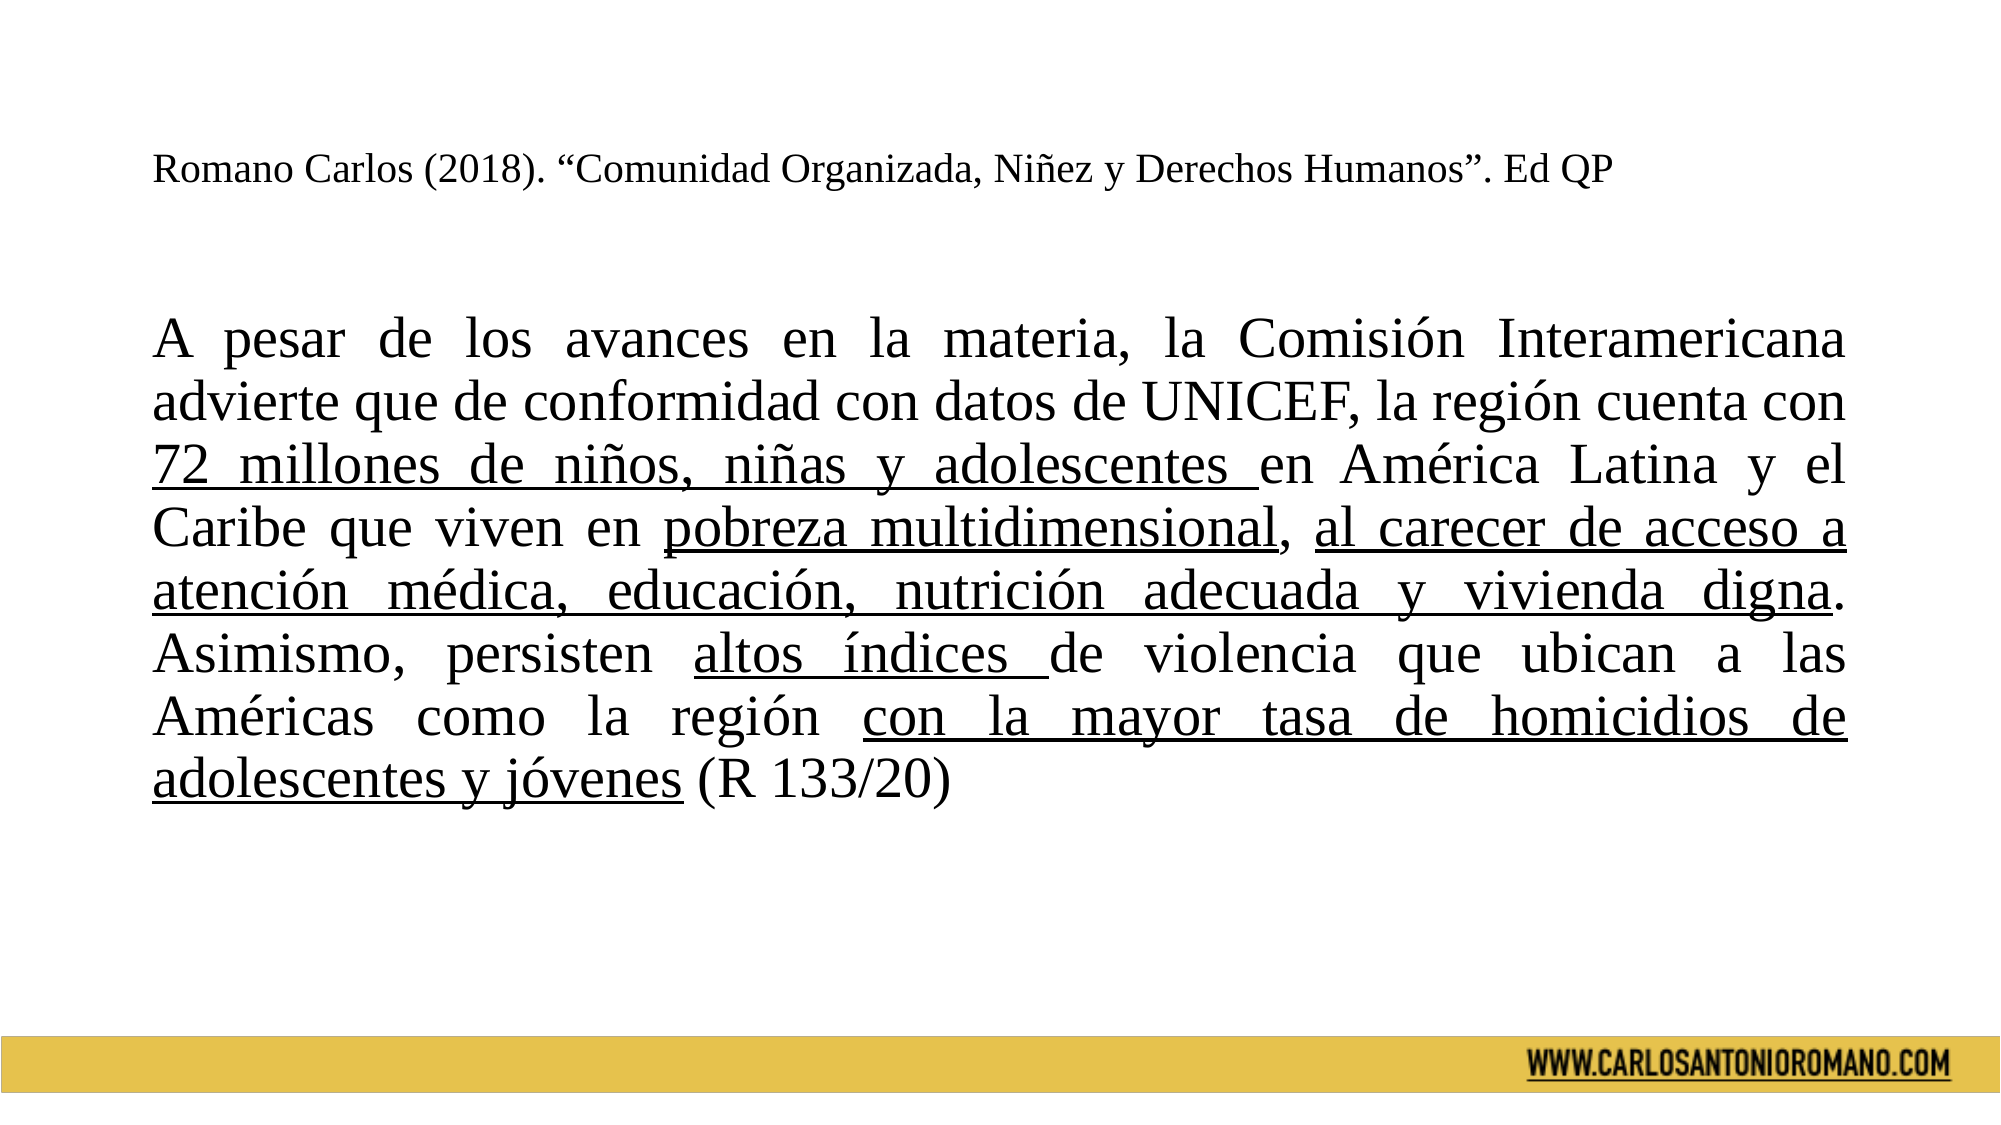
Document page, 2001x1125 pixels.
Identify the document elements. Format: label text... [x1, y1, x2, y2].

picture [0, 1035, 2000, 1125]
title Romano Carlos (2018). “Comunidad Organizada, Niñez y Derechos Humanos”. Ed QP [137, 59, 1863, 278]
list A pesar de los avances en la materia, la Comisión Interamericana advierte que de conformidad con datos de UNICEF, la región cuenta con 72 millones de niños, niñas y adolescentes en América Latina y el Caribe que viven en pobreza multidimensional, al carecer de acceso a atención médica, educación, nutrición adecuada y vivienda digna. Asimismo, persisten altos índices de violencia que ubican a las Américas como la región con la mayor tasa de homicidios de adolescentes y jóvenes (R 133/20) [137, 299, 1863, 1014]
